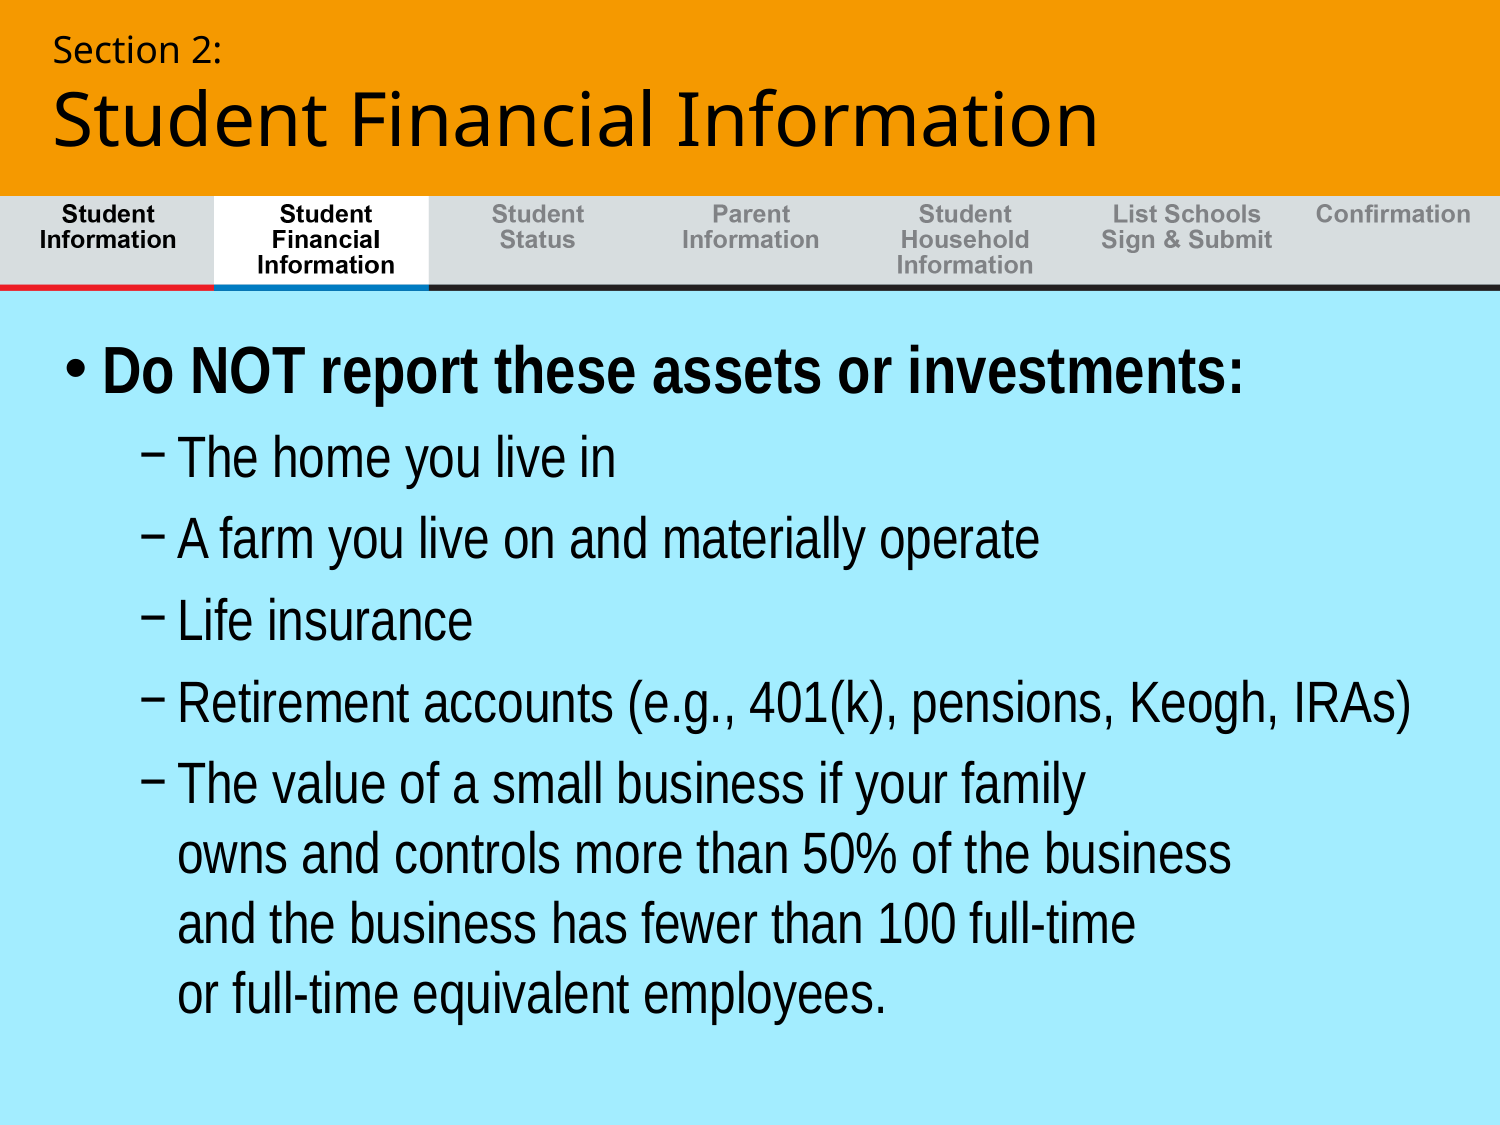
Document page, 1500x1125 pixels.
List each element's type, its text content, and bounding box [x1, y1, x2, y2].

list Do NOT report these assets or investments: The home you live in A farm you live on and materially operate Life insurance Retirement accounts (e.g., 401(k), pensions, Keogh, IRAs) The value of a small business if your family owns and controls more than 50% of the business and the business has fewer than 100 full-time or full-time equivalent employees. [49, 319, 1463, 1125]
picture [0, 194, 1500, 292]
title Section 2: Student Financial Information [37, 0, 1418, 188]
text_box [0, 0, 1500, 194]
